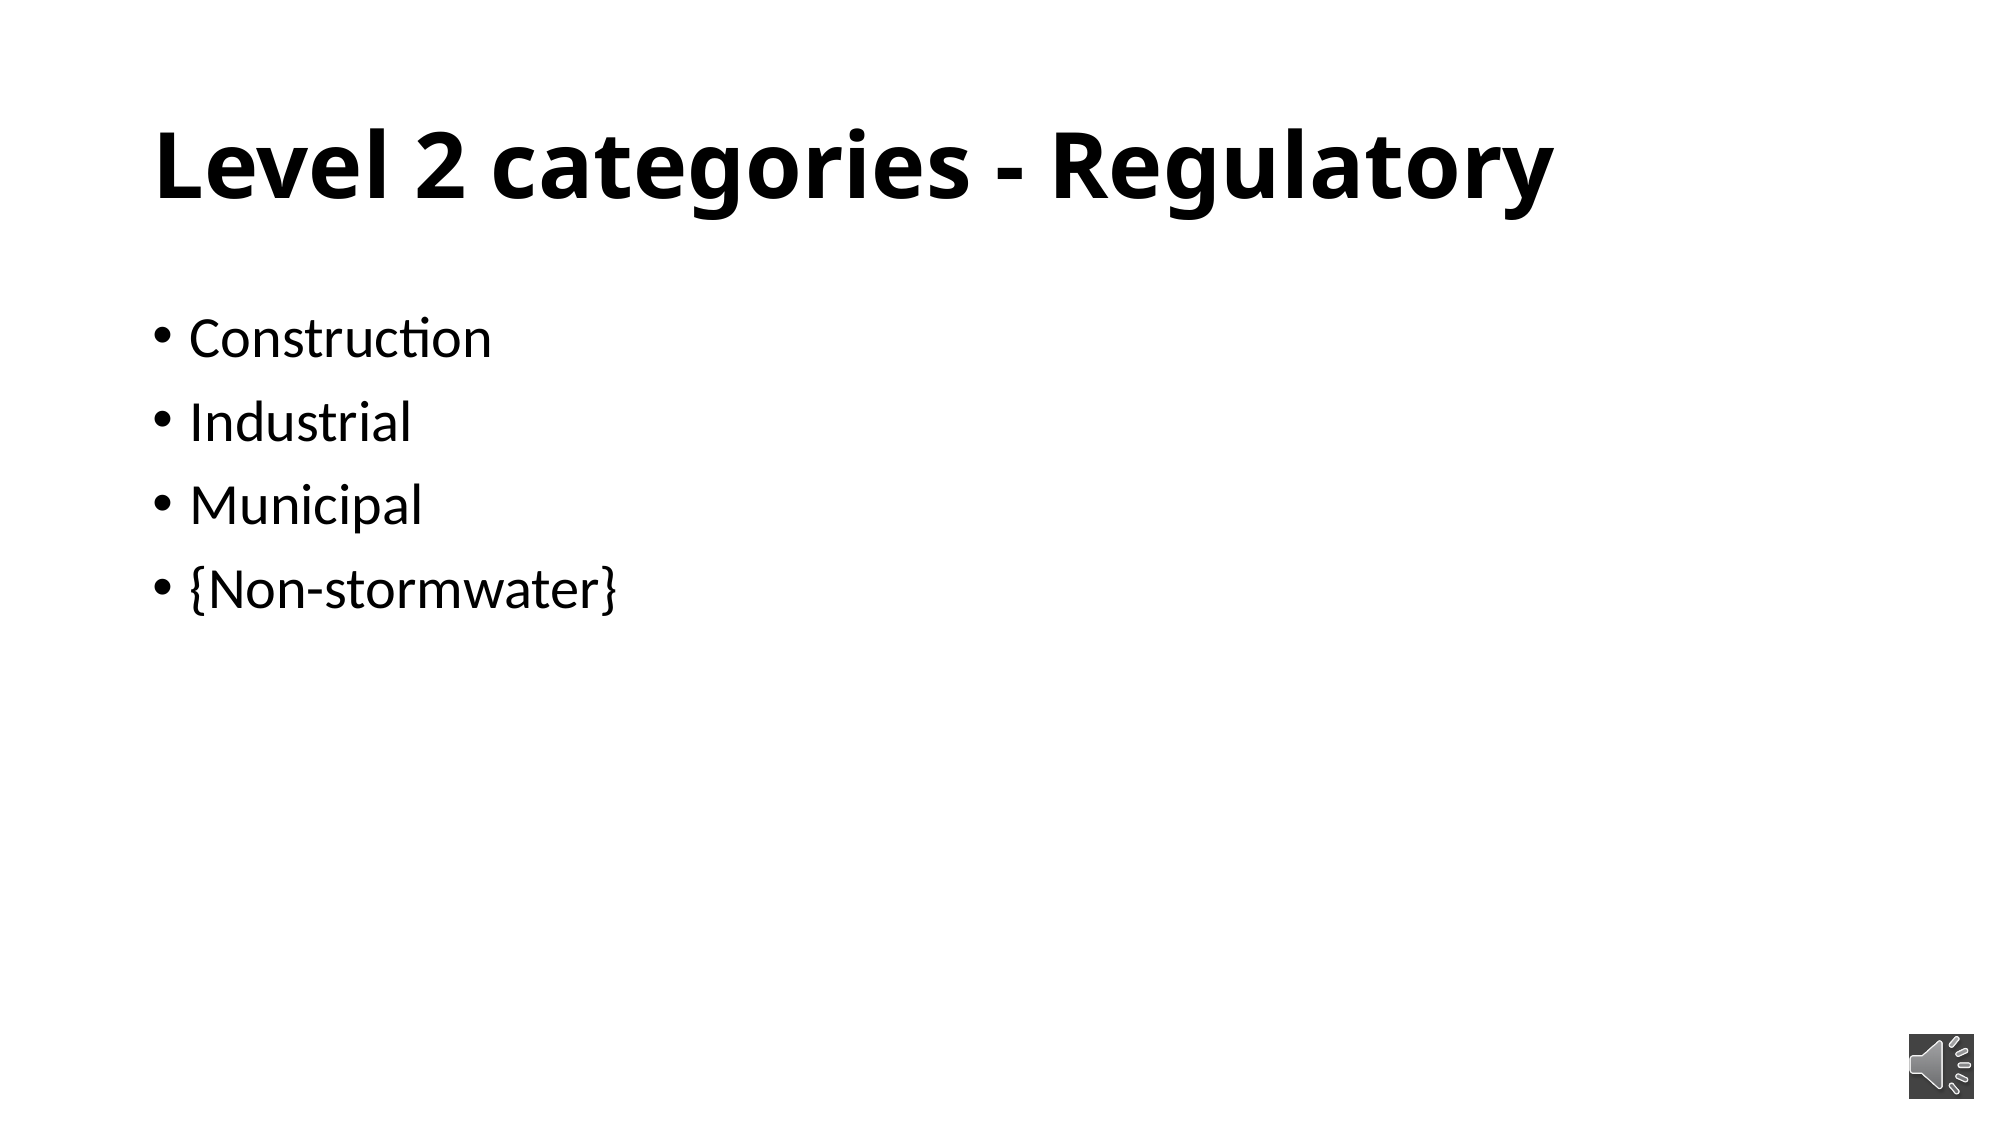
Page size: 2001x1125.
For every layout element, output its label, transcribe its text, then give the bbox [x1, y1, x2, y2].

picture [1908, 1033, 1975, 1100]
title Level 2 categories - Regulatory [137, 59, 1863, 278]
list Construction Industrial Municipal {Non-stormwater} [137, 299, 1863, 1014]
